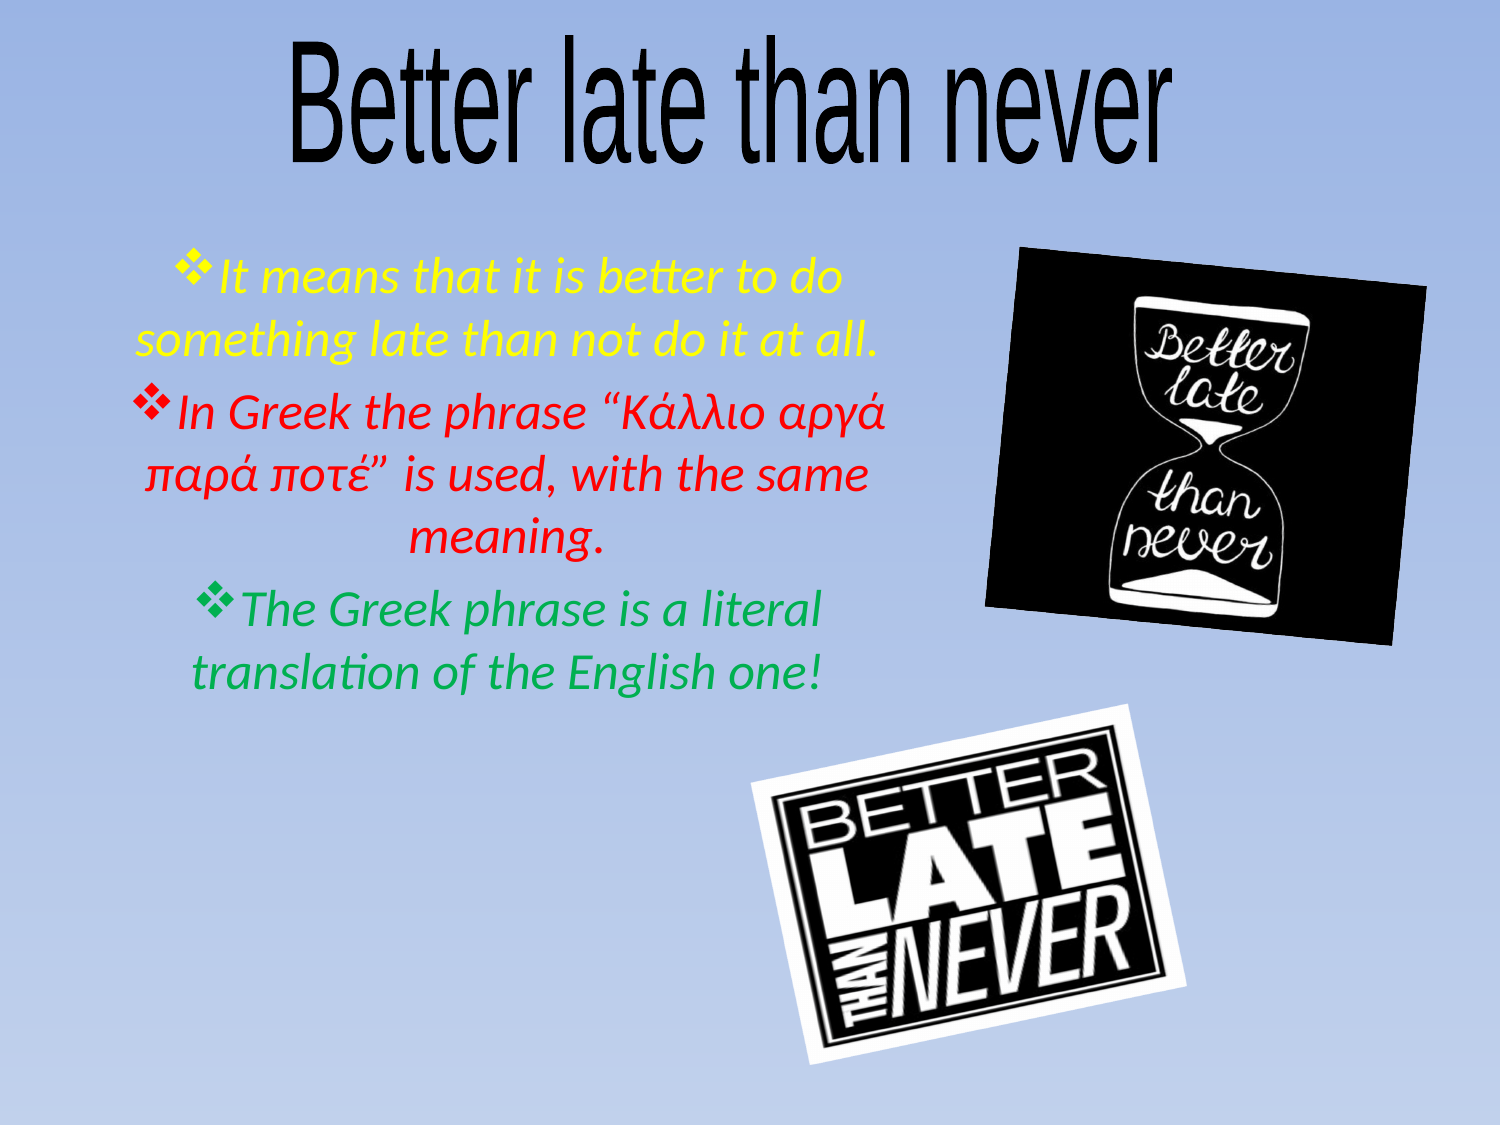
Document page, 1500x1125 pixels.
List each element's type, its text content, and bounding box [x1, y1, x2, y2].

picture [985, 247, 1426, 645]
text_box It means that it is better to do something late than not do it at all. In Greek the phrase “Κάλλιο αργά παρά ποτέ” is used, with the same meaning. The Greek phrase is a literal translation of the English one! [82, 234, 933, 977]
picture [752, 704, 1186, 1064]
